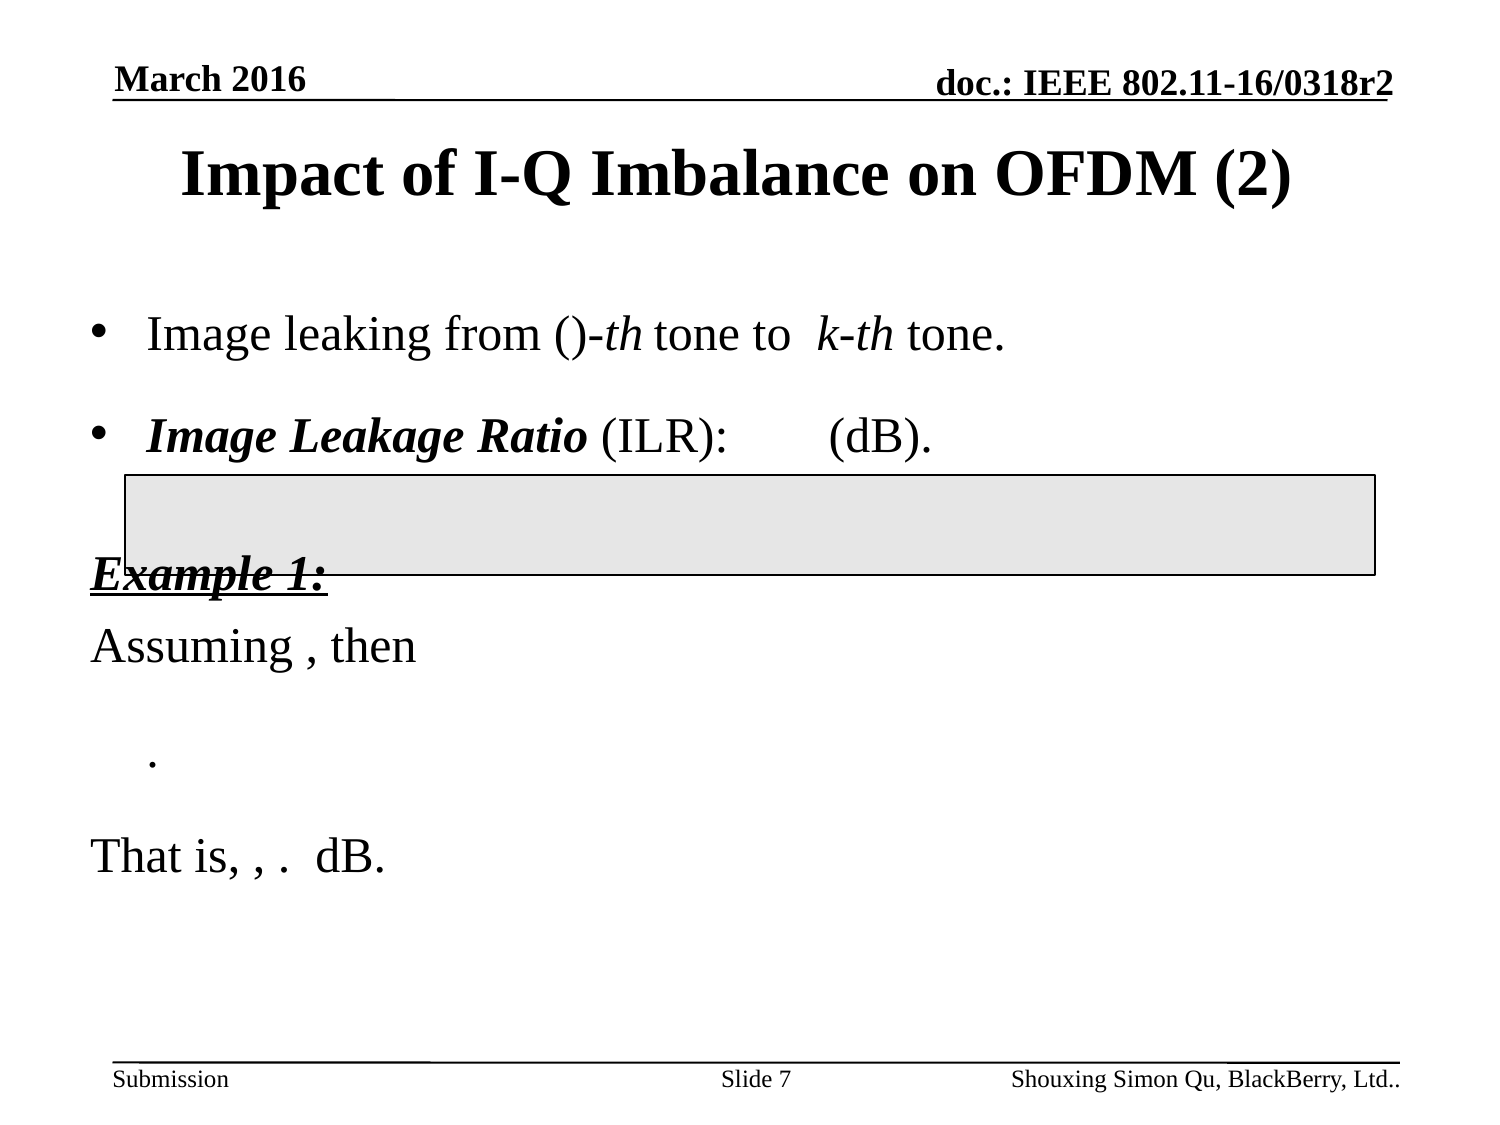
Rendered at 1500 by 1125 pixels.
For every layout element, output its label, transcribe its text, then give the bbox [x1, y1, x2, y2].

title Impact of I-Q Imbalance on OFDM (2) [112, 112, 1363, 226]
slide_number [114, 54, 423, 100]
text_box [125, 474, 1375, 575]
footer Shouxing Simon Qu, BlackBerry, Ltd.. [902, 1061, 1402, 1093]
slide_number Slide 7 [712, 1061, 800, 1123]
